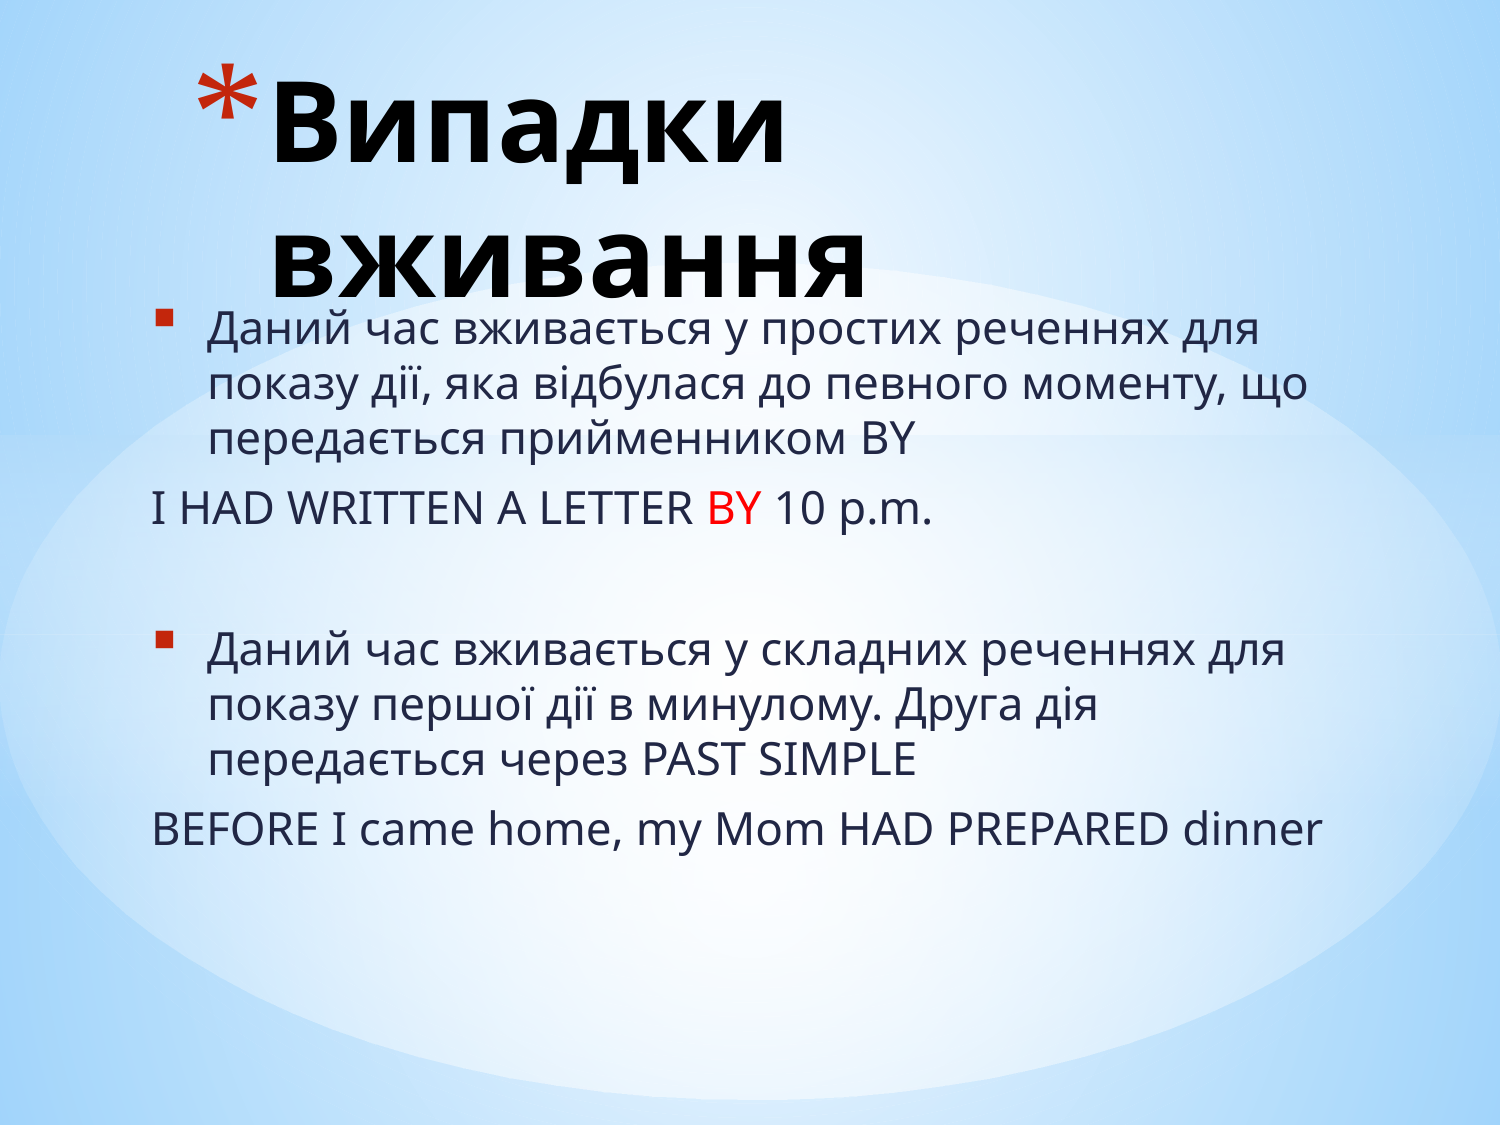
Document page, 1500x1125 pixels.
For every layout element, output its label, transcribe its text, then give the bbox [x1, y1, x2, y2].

title Випадки вживання [147, 42, 1325, 337]
subtitle Даний час вживається у простих реченнях для показу дії, яка відбулася до певного моменту, що передається прийменником BY I HAD WRITTEN A LETTER BY 10 p.m. Даний час вживається у складних реченнях для показу першої дії в минулому. Друга дія передається через PAST SIMPLE BEFORE I came home, my Mom HAD PREPARED dinner [135, 290, 1376, 1047]
